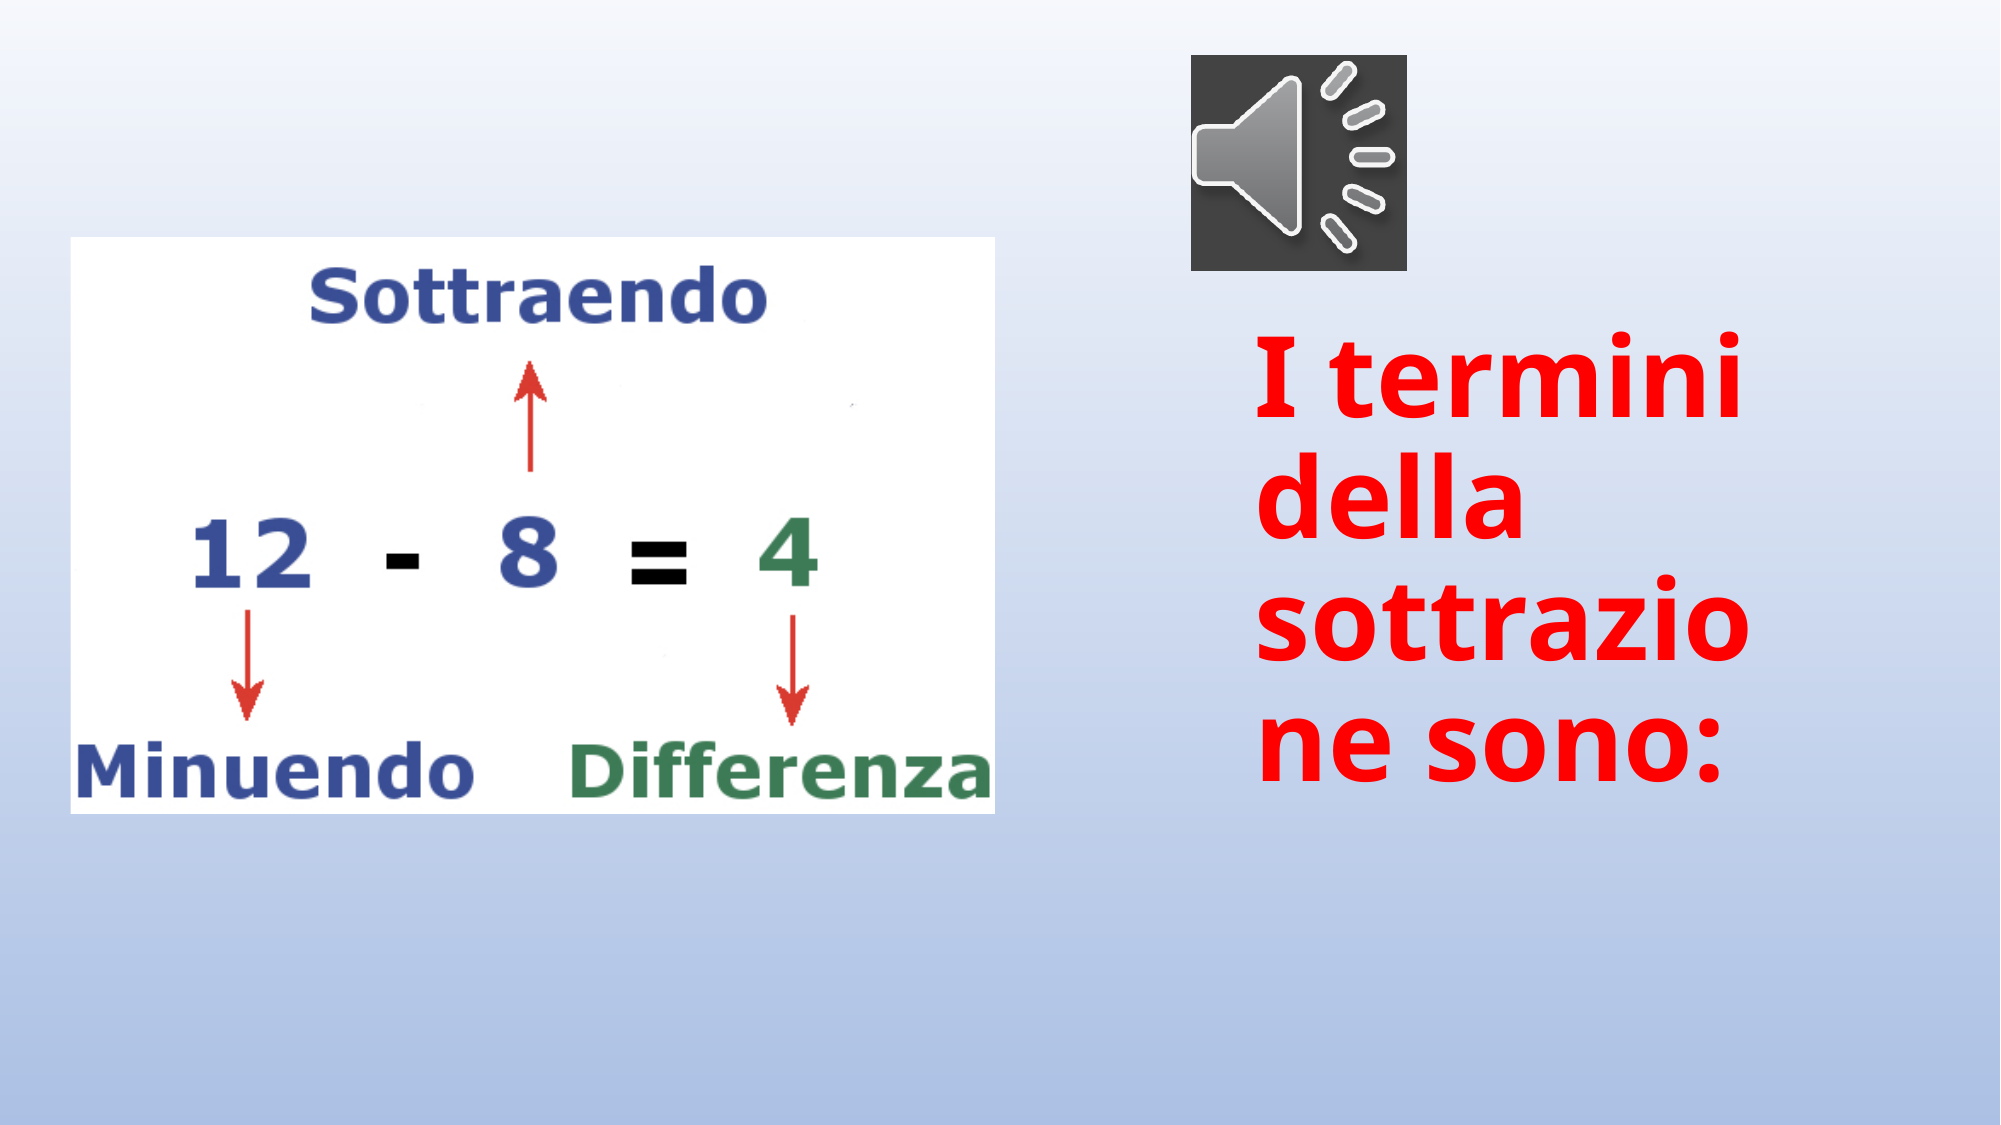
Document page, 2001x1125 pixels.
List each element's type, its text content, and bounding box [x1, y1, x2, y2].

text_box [1190, 54, 1408, 272]
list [70, 237, 995, 814]
title I termini della sottrazione sono: [1240, 446, 1816, 814]
